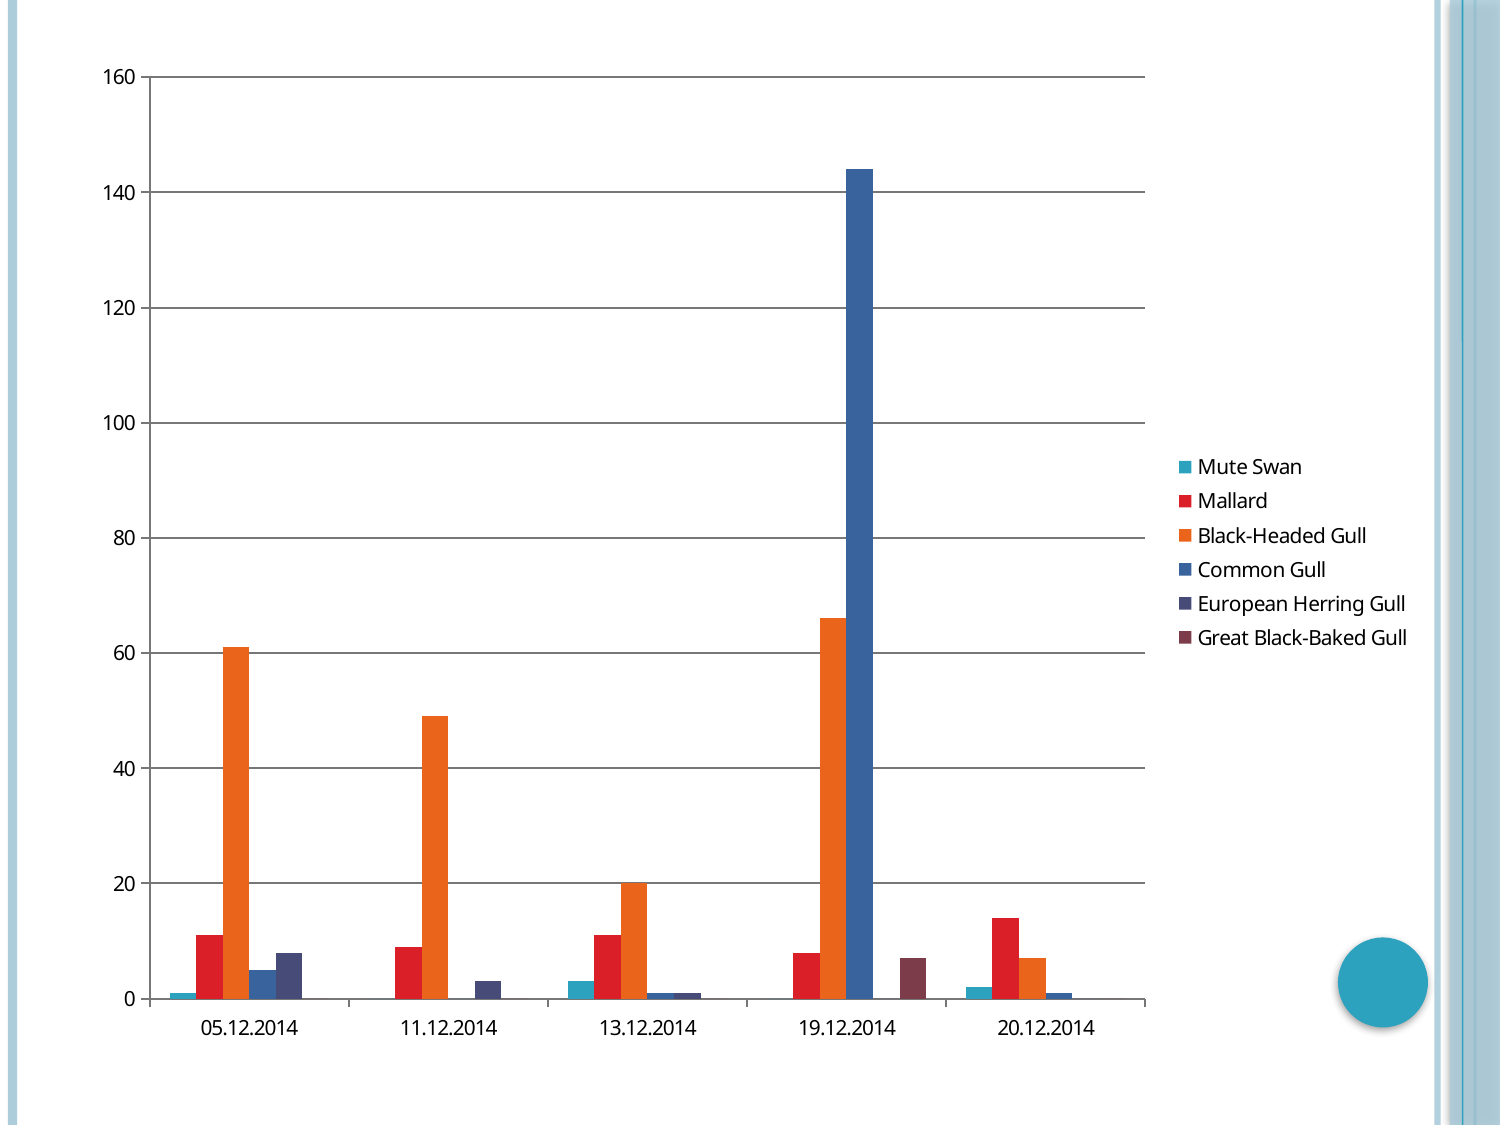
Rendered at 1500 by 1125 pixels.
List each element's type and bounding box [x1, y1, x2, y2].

chart [74, 42, 1427, 1063]
